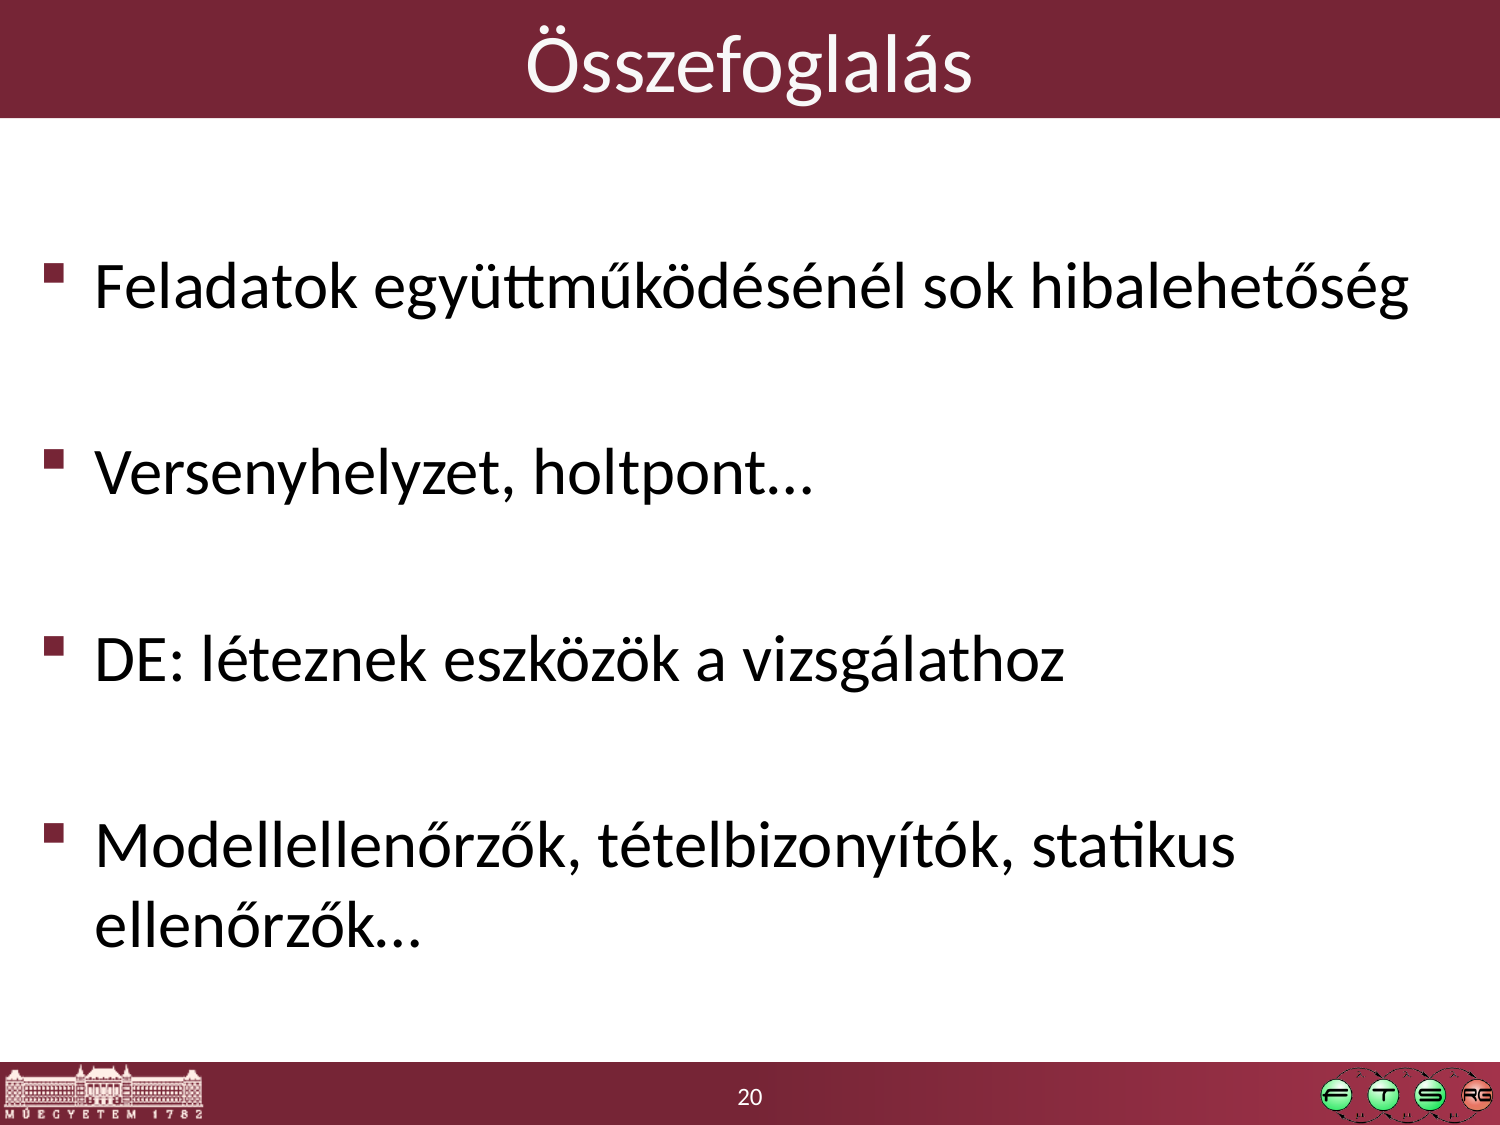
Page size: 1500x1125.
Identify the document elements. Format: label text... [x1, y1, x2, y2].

title Összefoglalás [0, 0, 1500, 119]
list Feladatok együttműködésénél sok hibalehetőség Versenyhelyzet, holtpont… DE: léteznek eszközök a vizsgálathoz Modellellenőrzők, tételbizonyítók, statikus ellenőrzők… [23, 140, 1477, 1048]
slide_number 20 [0, 1066, 1500, 1125]
